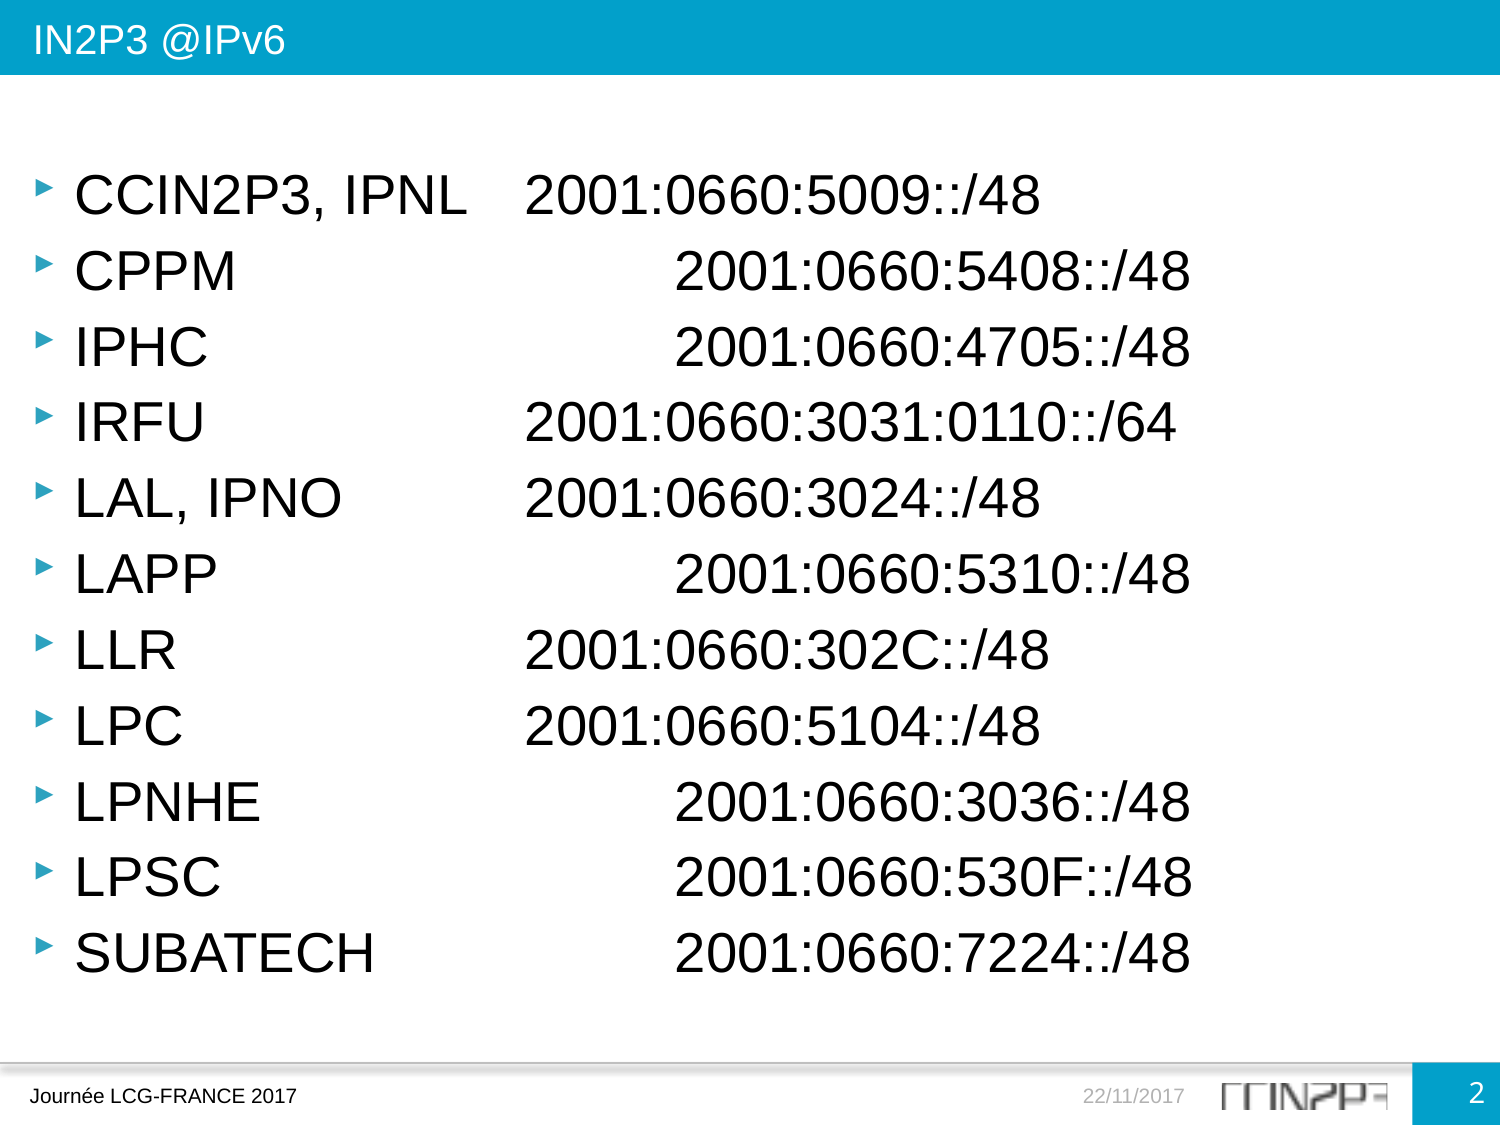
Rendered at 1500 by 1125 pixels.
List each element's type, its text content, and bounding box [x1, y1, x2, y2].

slide_number 2 [1412, 1062, 1500, 1125]
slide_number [1062, 1065, 1200, 1125]
footer Journée LCG-FRANCE 2017 [0, 1065, 1062, 1125]
list IN2P3 @IPv6 [0, 0, 1500, 75]
list CCIN2P3, IPNL 2001:0660:5009::/48 CPPM 2001:0660:5408::/48 IPHC 2001:0660:4705::/48 IRFU 2001:0660:3031:0110::/64 LAL, IPNO 2001:0660:3024::/48 LAPP 2001:0660:5310::/48 LLR 2001:0660:302C::/48 LPC 2001:0660:5104::/48 LPNHE 2001:0660:3036::/48 LPSC 2001:0660:530F::/48 SUBATECH 2001:0660:7224::/48 [0, 75, 1500, 1063]
